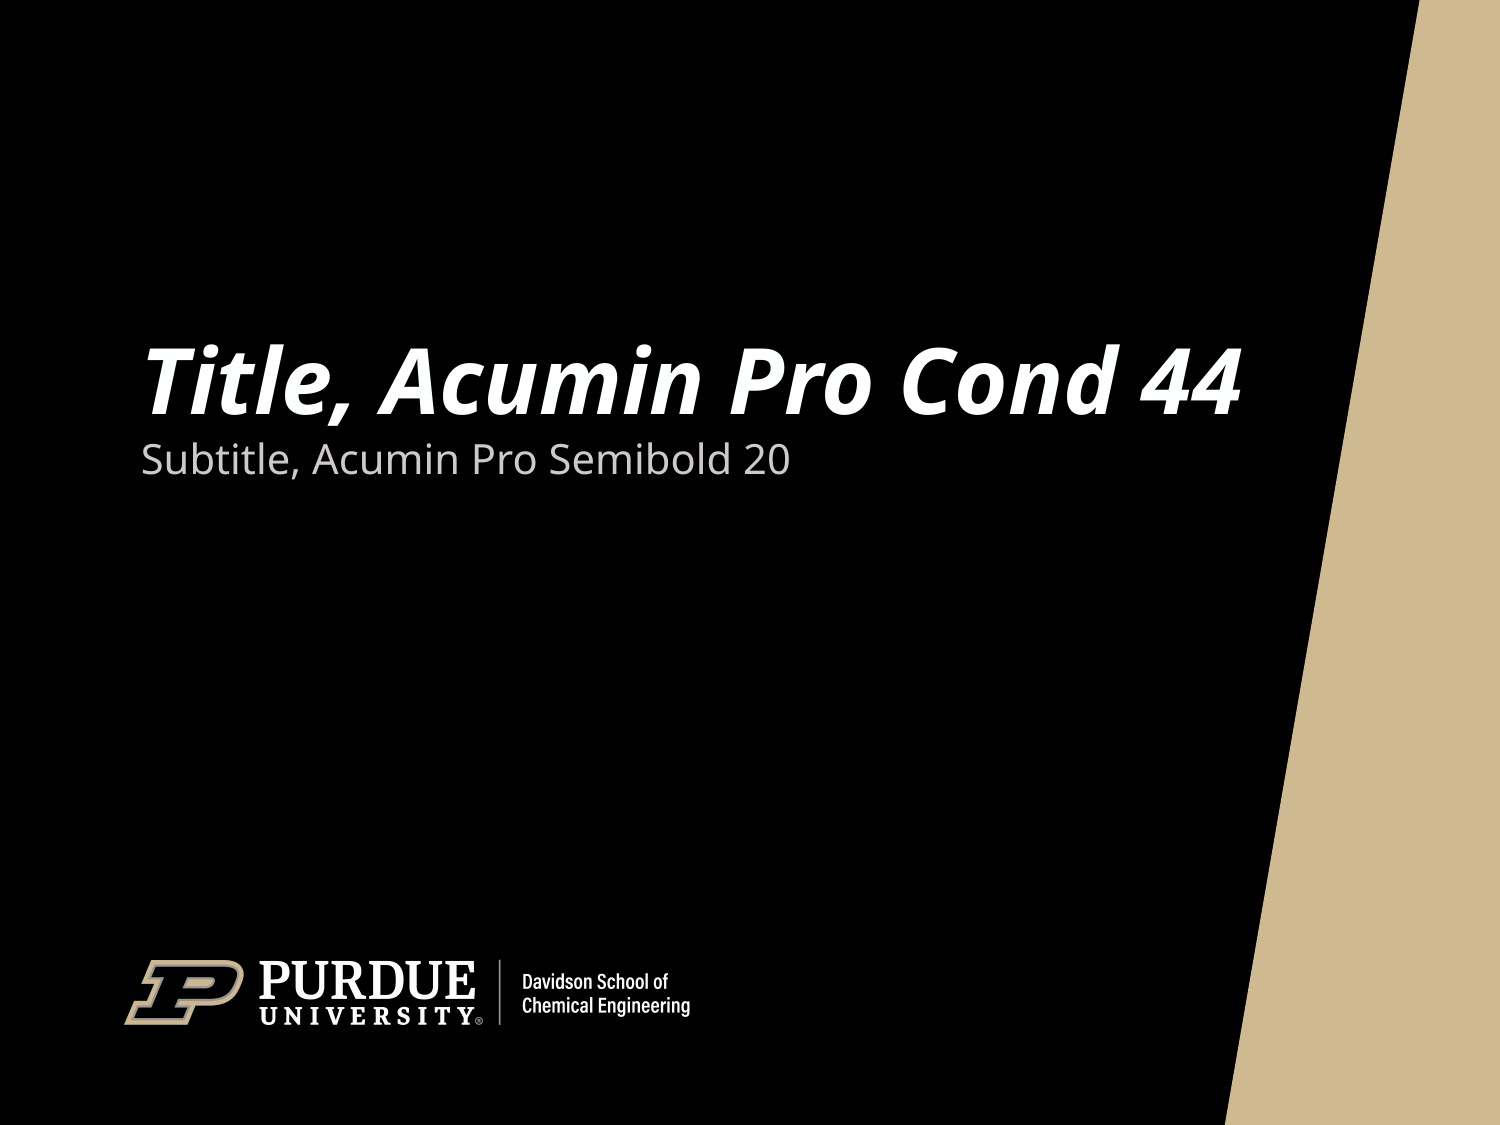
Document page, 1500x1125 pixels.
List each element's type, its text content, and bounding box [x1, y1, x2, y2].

picture [124, 957, 791, 1029]
list Subtitle, Acumin Pro Semibold 20 [125, 431, 1298, 505]
title Title, Acumin Pro Cond 44 [125, 340, 1298, 429]
